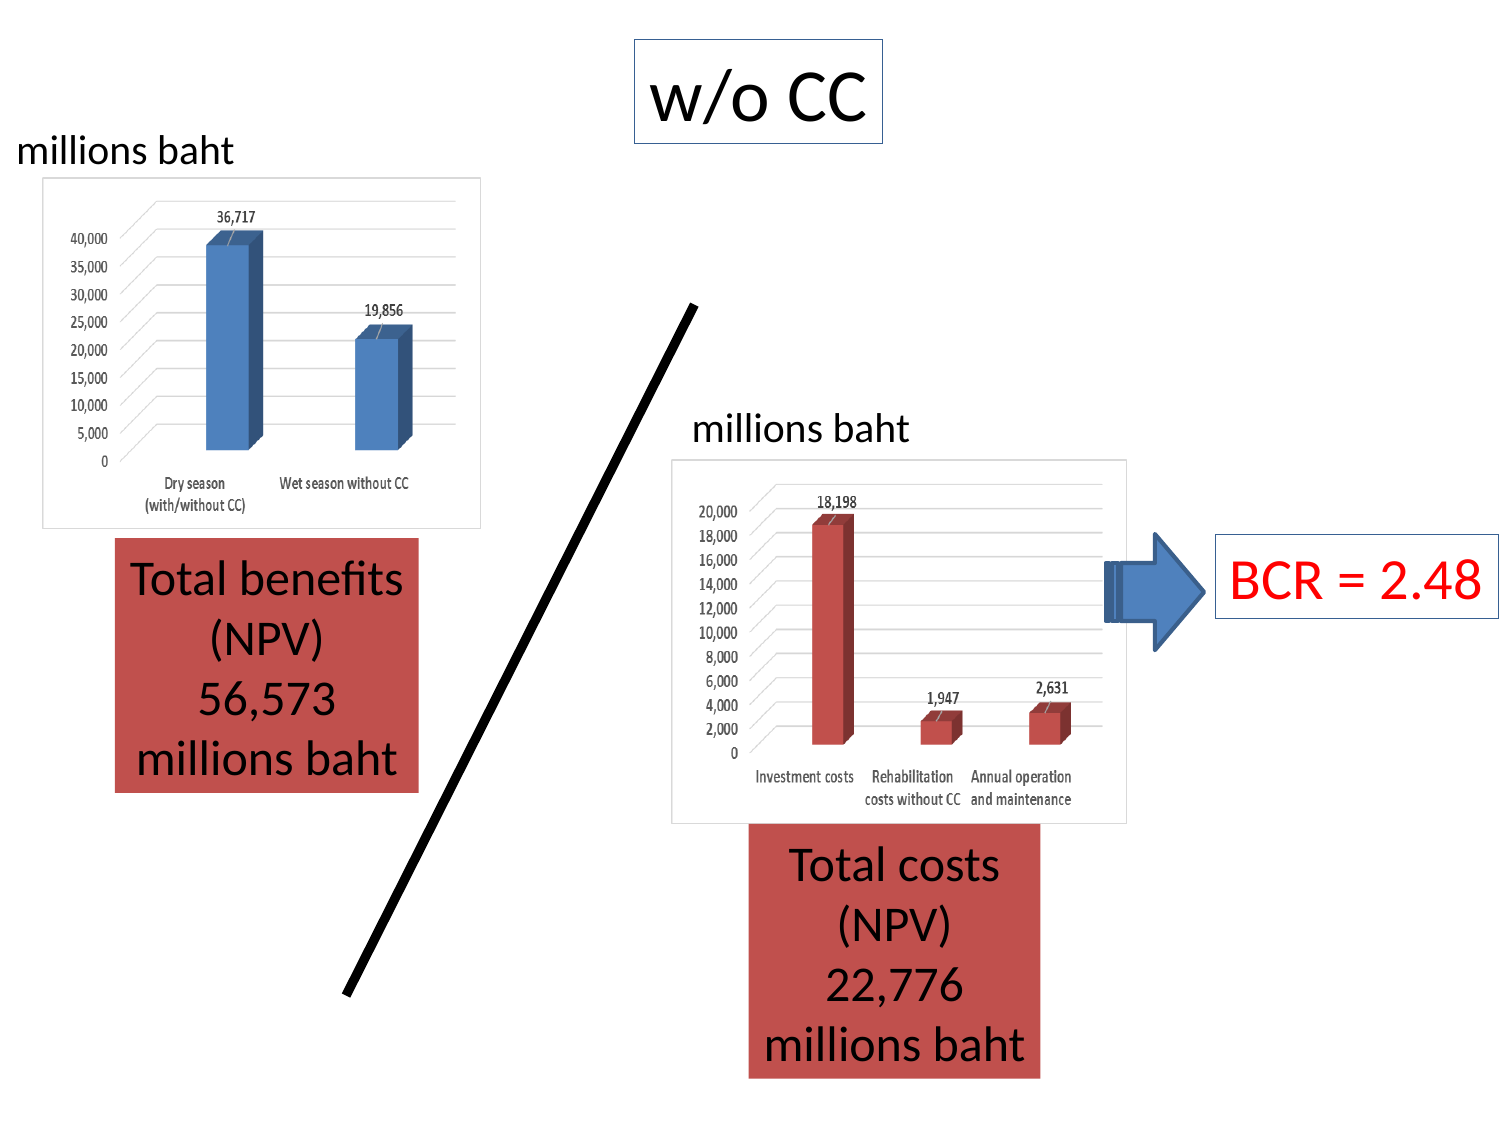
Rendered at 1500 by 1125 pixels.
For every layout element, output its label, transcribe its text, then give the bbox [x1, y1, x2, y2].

text_box Total costs (NPV) 22,776 millions baht [748, 833, 1041, 1079]
text_box [1130, 532, 1206, 653]
text_box Total benefits (NPV) 56,573 millions baht [114, 538, 340, 793]
text_box millions baht [1, 115, 250, 180]
picture [671, 459, 1127, 825]
text_box BCR = 2.48 [1215, 534, 1499, 619]
text_box millions baht [700, 393, 926, 457]
text_box w/o CC [634, 39, 883, 144]
picture [42, 176, 482, 529]
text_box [345, 304, 695, 996]
